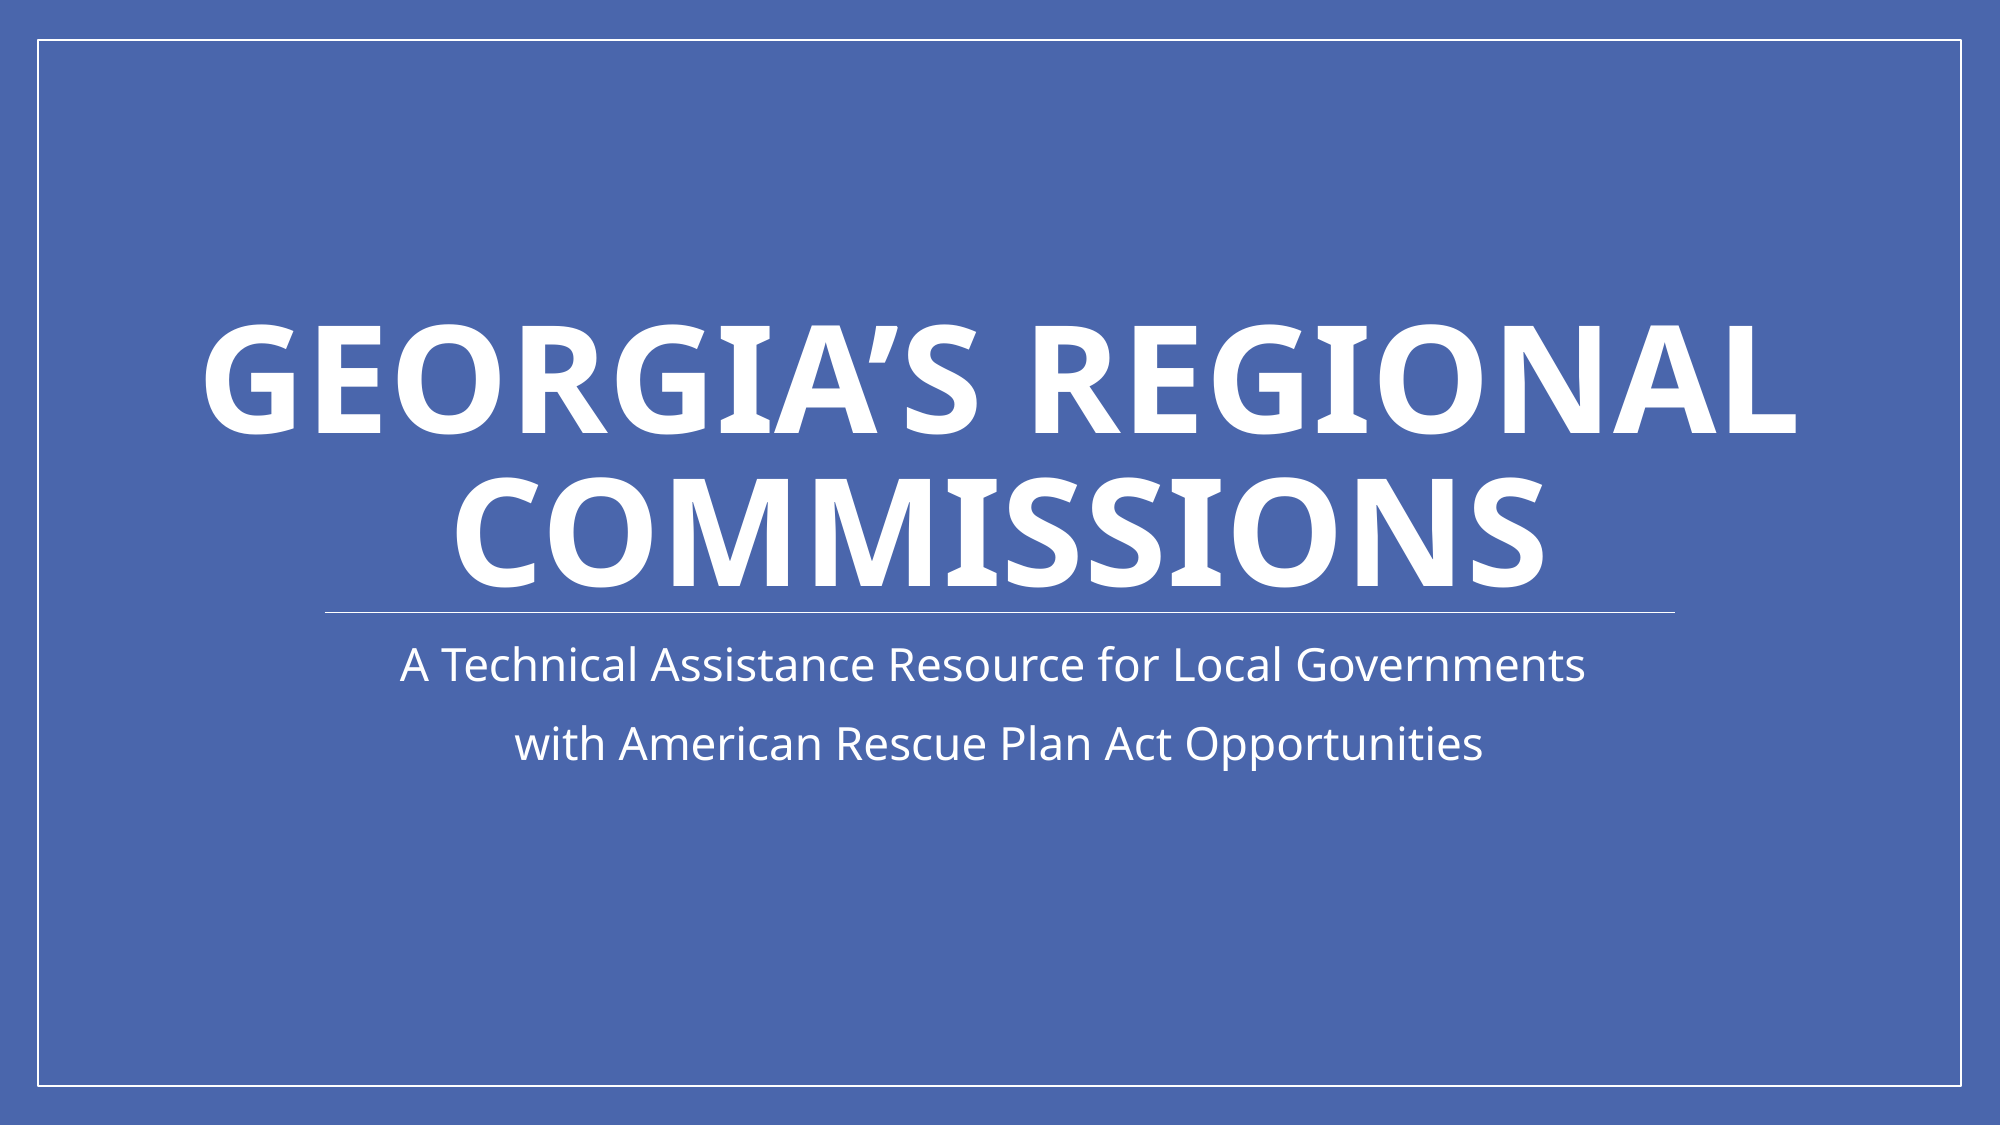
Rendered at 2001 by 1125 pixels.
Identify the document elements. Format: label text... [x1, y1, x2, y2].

subtitle A Technical Assistance Resource for Local Governments with American Rescue Plan Act Opportunities [280, 634, 1719, 863]
title Georgia’s Regional Commissions [182, 144, 1818, 625]
